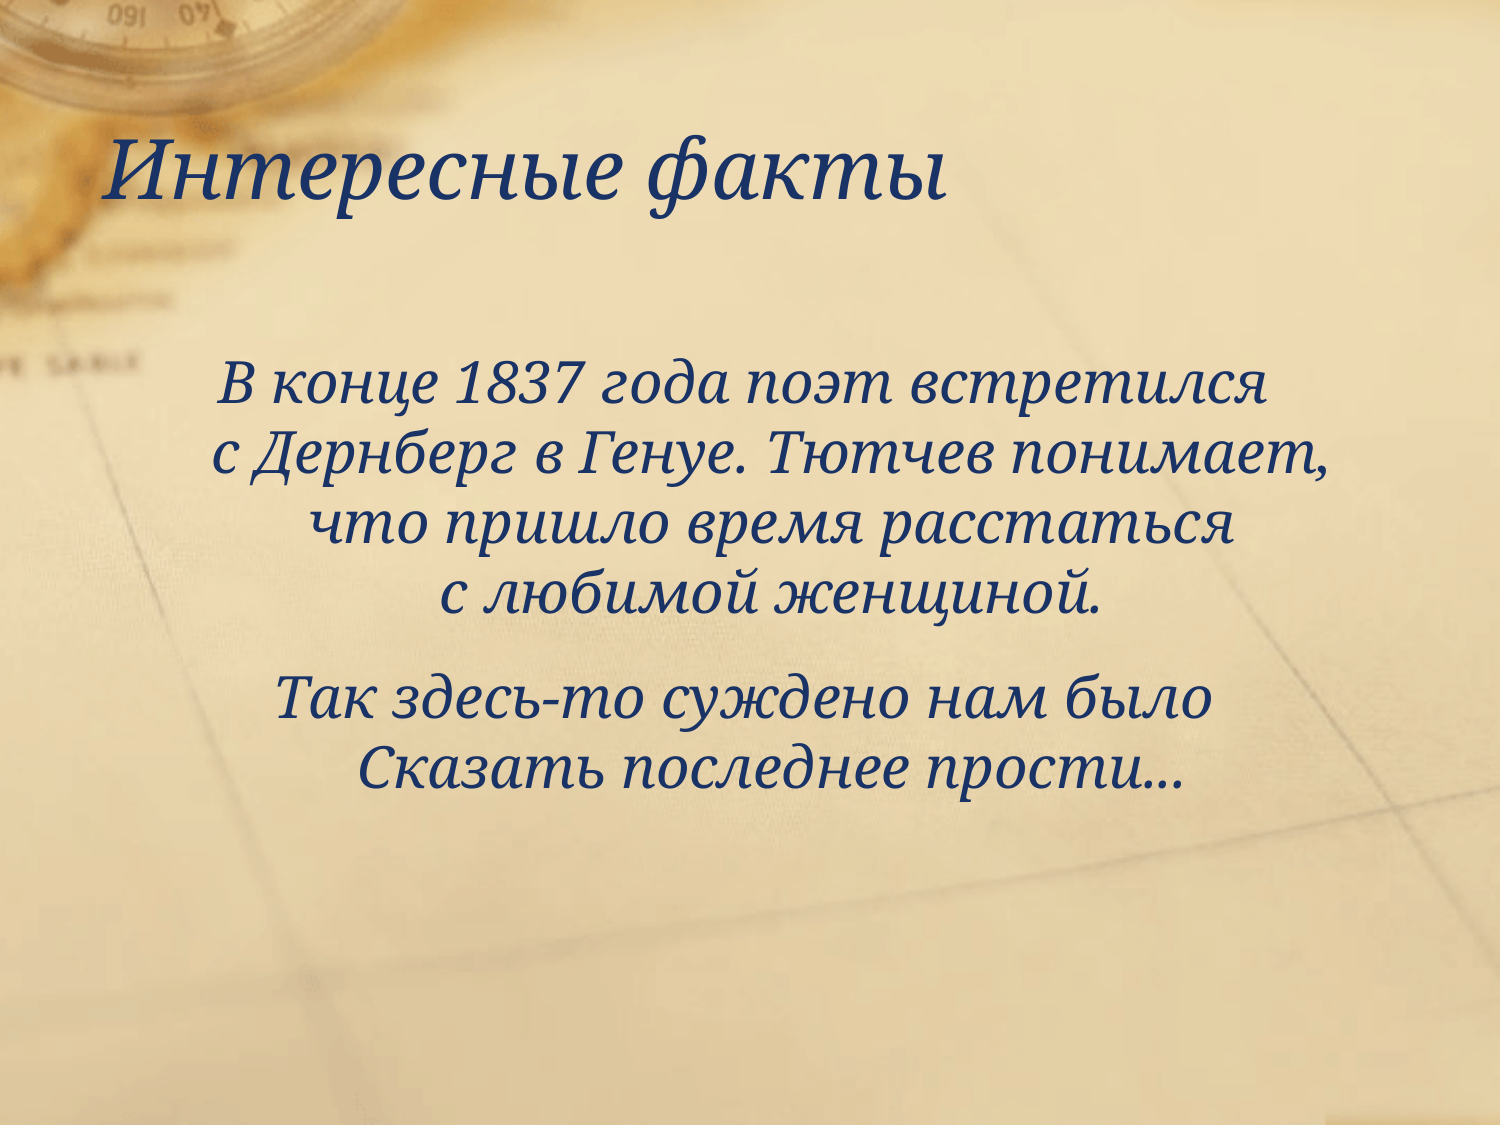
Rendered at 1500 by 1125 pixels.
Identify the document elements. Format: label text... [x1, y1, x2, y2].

title Интересные факты [88, 30, 1377, 224]
picture [0, 0, 1500, 1125]
list В конце 1837 года поэт встретился с Дернберг в Генуе. Тютчев понимает, что пришло время расстаться с любимой женщиной. Так здесь-то суждено нам было Сказать последнее прости... [135, 337, 1353, 1081]
